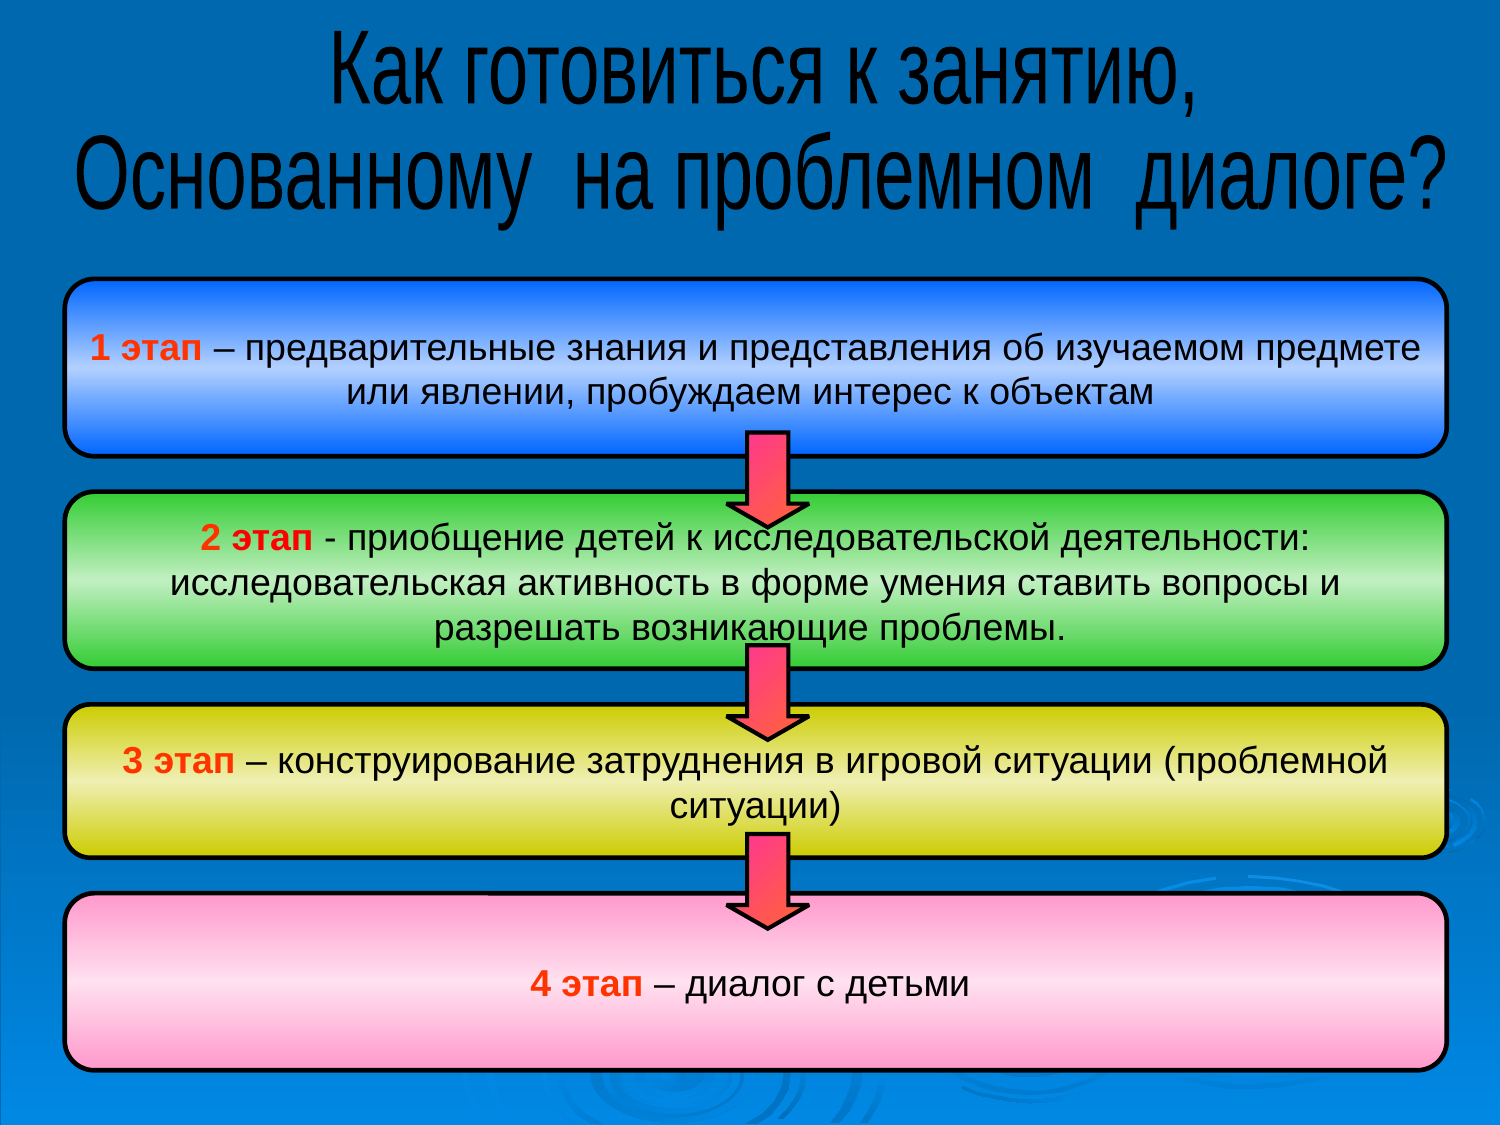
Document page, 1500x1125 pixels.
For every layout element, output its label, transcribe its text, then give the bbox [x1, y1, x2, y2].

text_box 1 этап – предварительные знания и представления об изучаемом предмете или явлении, пробуждаем интерес к объектам [64, 278, 1447, 457]
text_box [726, 834, 810, 929]
text_box 4 этап – диалог с детьми [64, 893, 1447, 1071]
text_box 3 этап – конструирование затруднения в игровой ситуации (проблемной ситуации) [64, 704, 1447, 858]
text_box [726, 432, 810, 528]
text_box 2 этап - приобщение детей к исследовательской деятельности: исследовательская активность в форме умения ставить вопросы и разрешать возникающие проблемы. [64, 491, 1447, 669]
text_box [726, 645, 810, 740]
